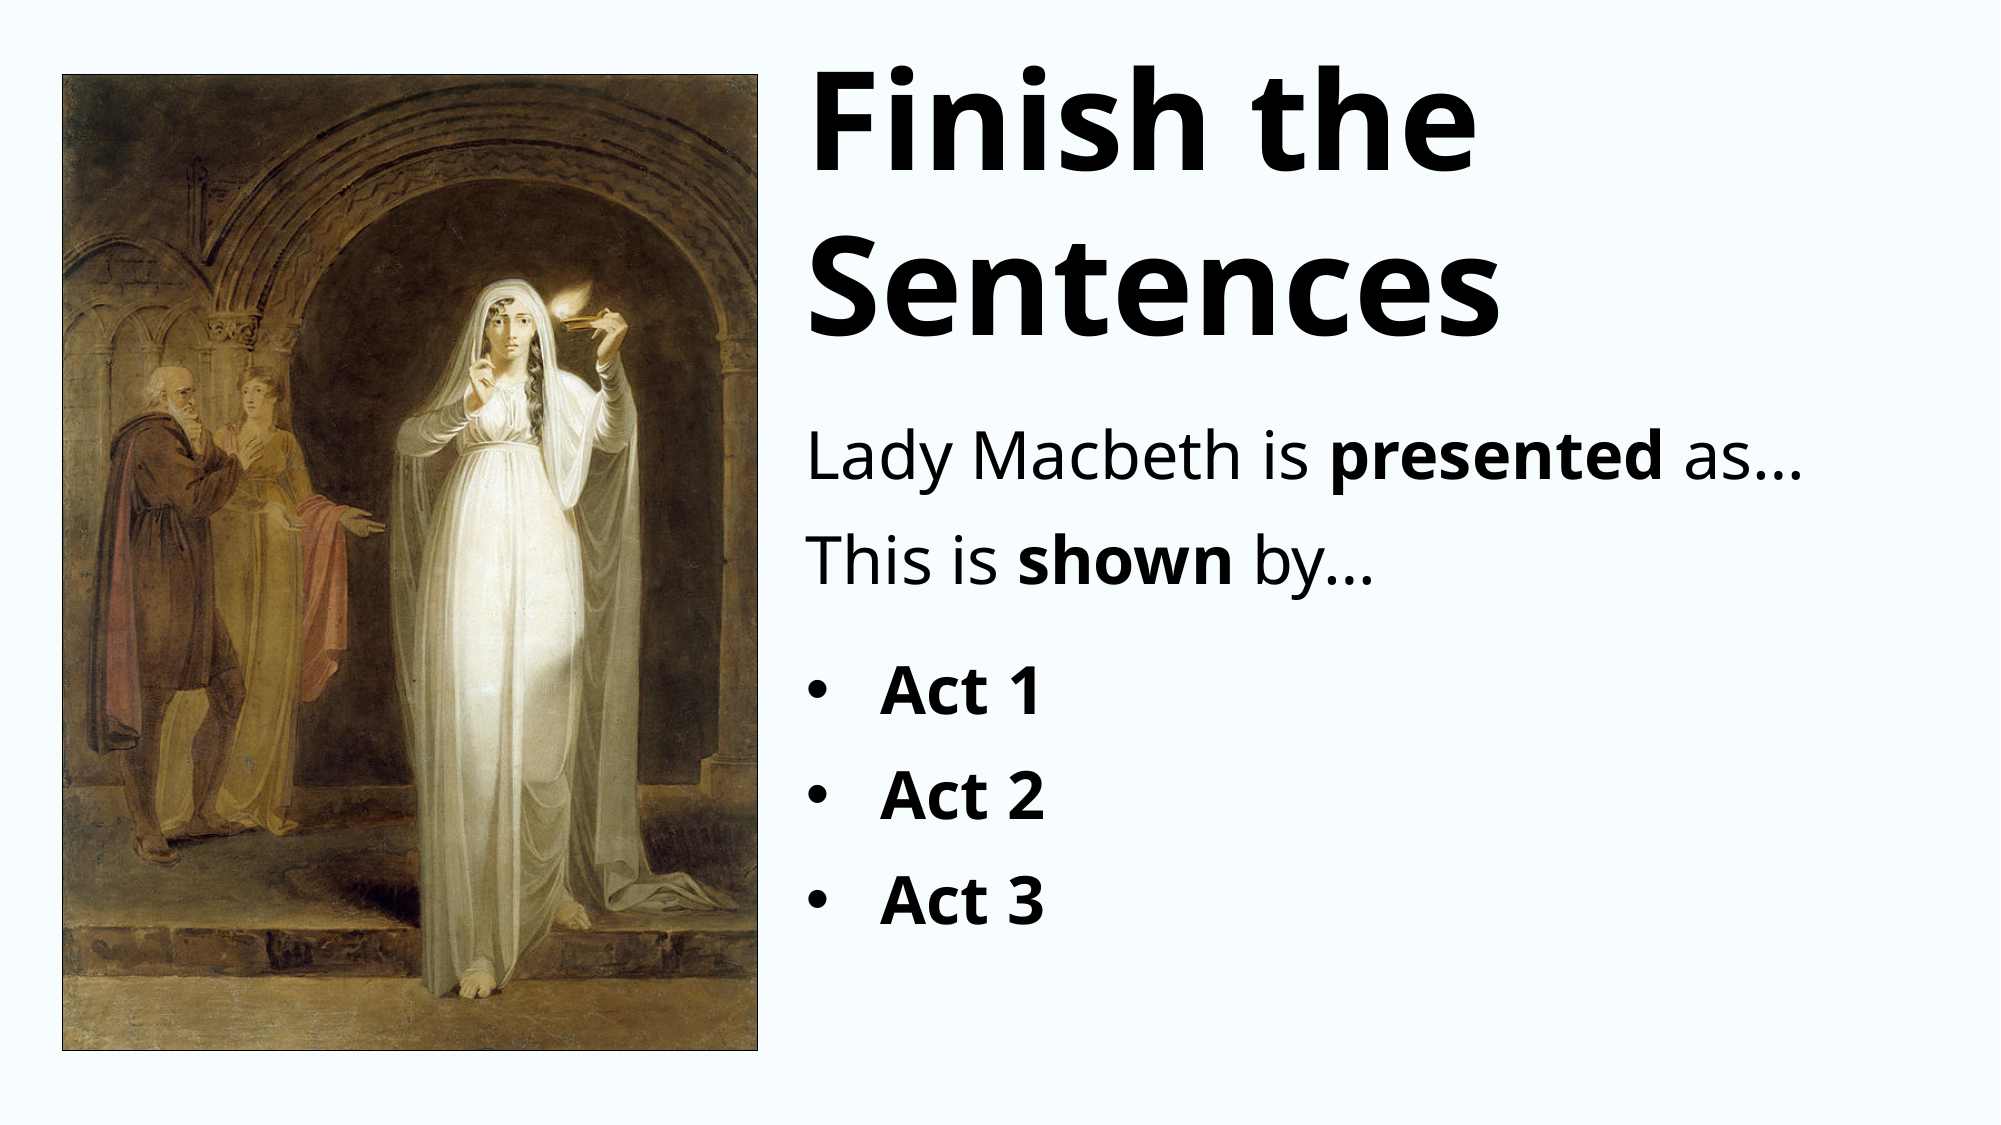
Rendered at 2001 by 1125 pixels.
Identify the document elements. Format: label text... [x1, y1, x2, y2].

picture [62, 74, 758, 1051]
text_box Finish the Sentences Lady Macbeth is presented as… This is shown by… Act 1 Act 2 Act 3 [790, 25, 1954, 946]
